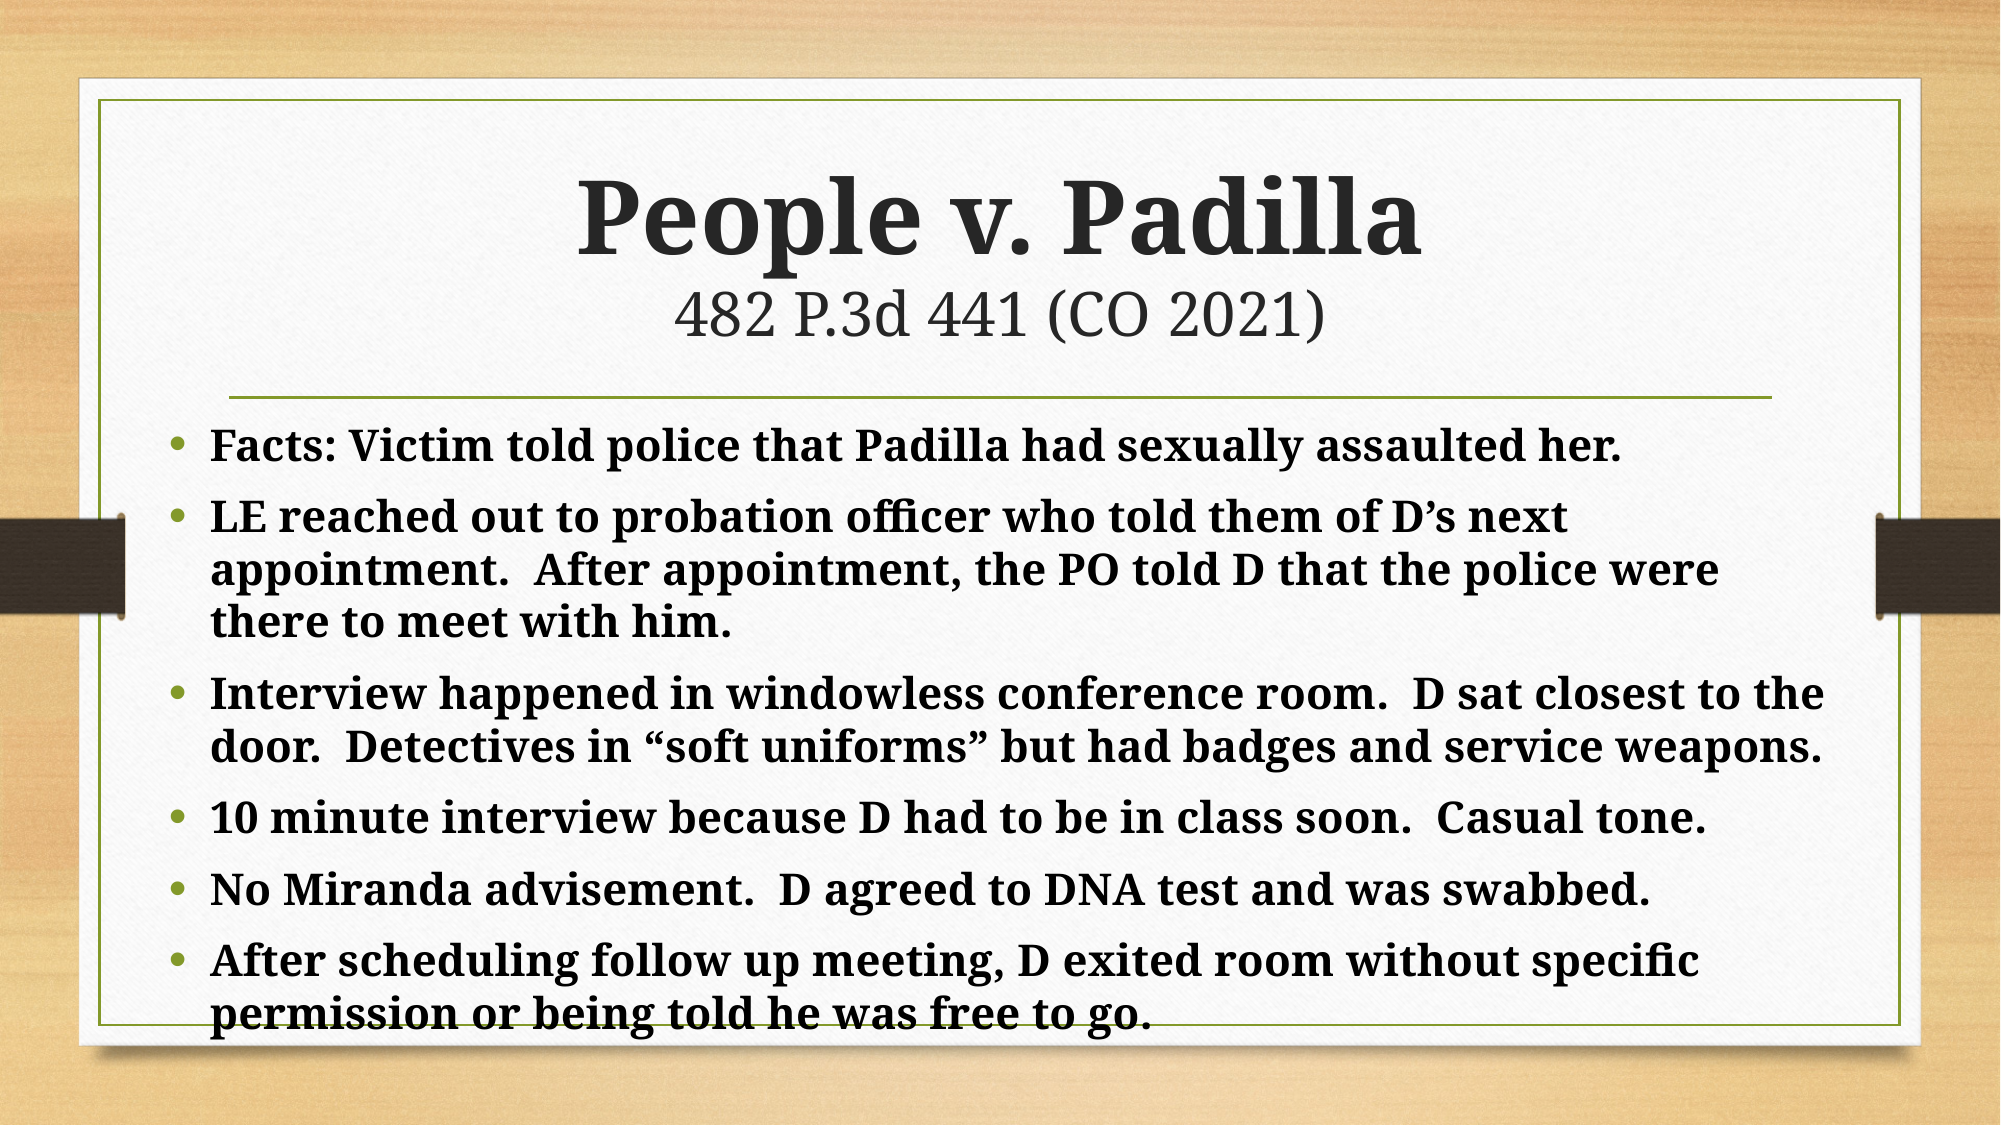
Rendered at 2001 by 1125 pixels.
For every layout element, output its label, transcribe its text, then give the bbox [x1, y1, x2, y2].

title People v. Padilla 482 P.3d 441 (CO 2021) [364, 143, 1637, 357]
list Facts: Victim told police that Padilla had sexually assaulted her. LE reached out to probation officer who told them of D’s next appointment. After appointment, the PO told D that the police were there to meet with him. Interview happened in windowless conference room. D sat closest to the door. Detectives in “soft uniforms” but had badges and service weapons. 10 minute interview because D had to be in class soon. Casual tone. No Miranda advisement. D agreed to DNA test and was swabbed. After scheduling follow up meeting, D exited room without specific permission or being told he was free to go. [153, 409, 1847, 1052]
picture [0, 0, 2001, 1125]
